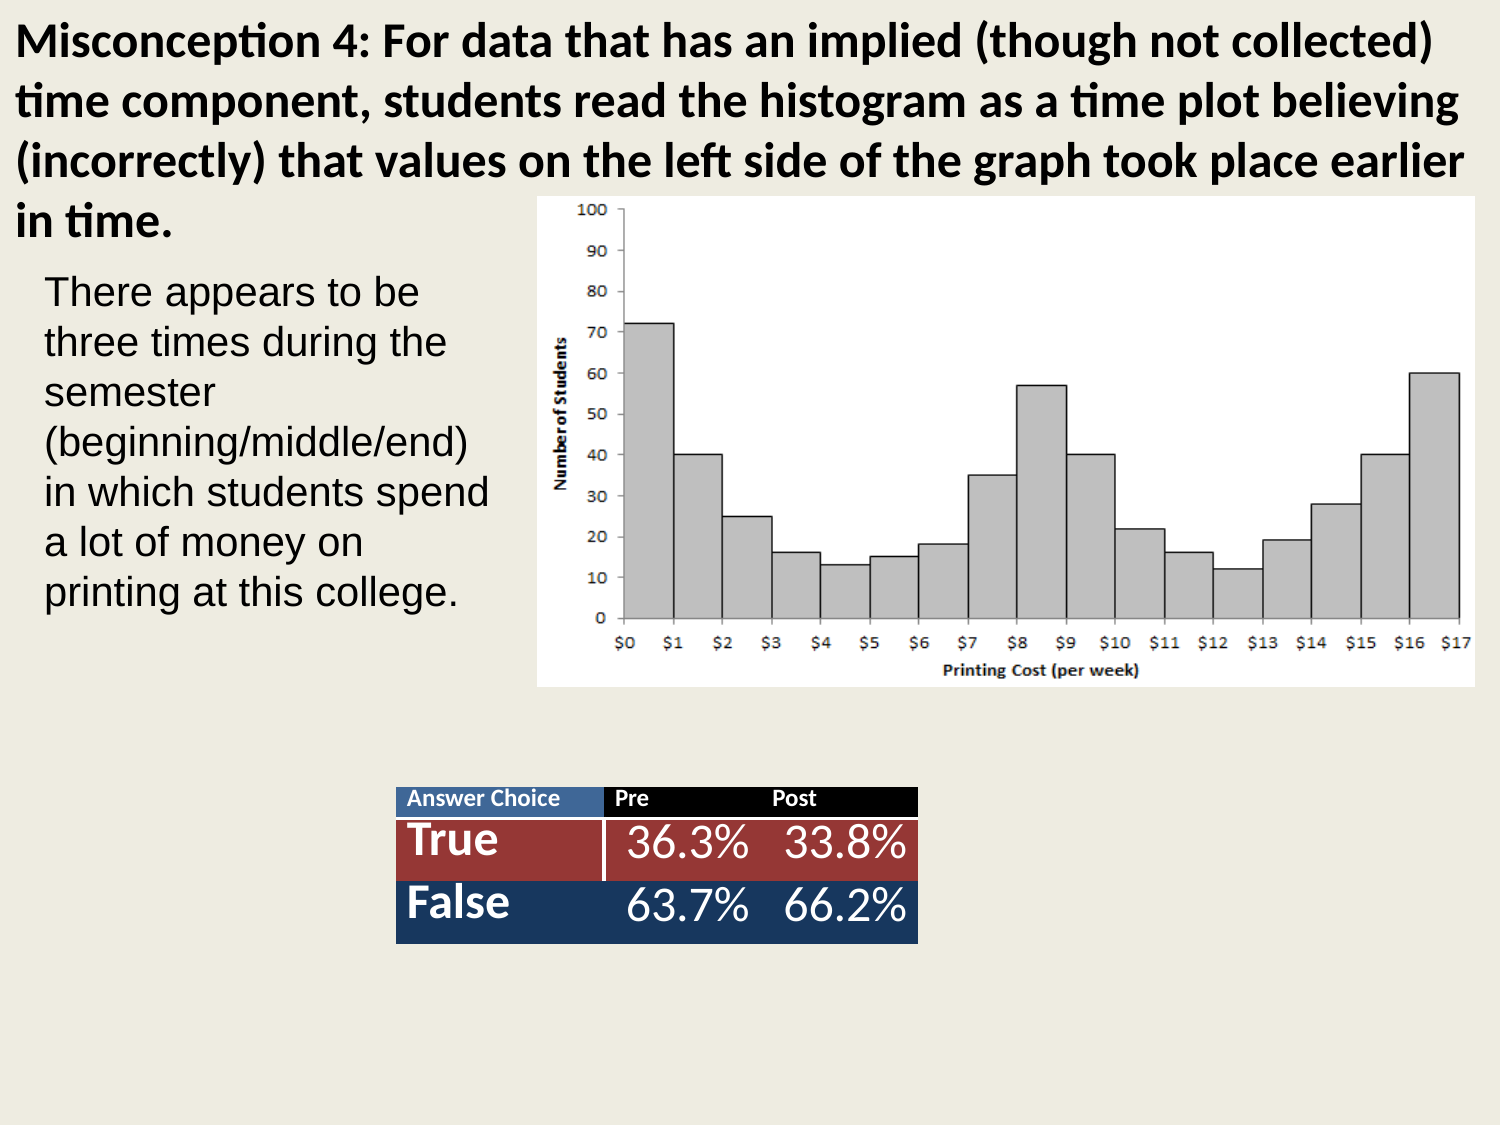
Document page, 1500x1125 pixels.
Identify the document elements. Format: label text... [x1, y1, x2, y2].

table_cell True [396, 820, 602, 881]
table_header Post [761, 787, 918, 817]
table_header Pre [604, 787, 761, 817]
table_cell 66.2% [761, 881, 918, 944]
table_cell 63.7% [604, 881, 761, 944]
table_cell 36.3% [606, 820, 761, 881]
table_cell False [396, 881, 604, 944]
title Misconception 4: For data that has an implied (though not collected) time component, students read the histogram as a time plot believing (incorrectly) that values on the left side of the graph took place earlier in time. [0, 0, 1500, 188]
text_box There appears to be three times during the semester (beginning/middle/end) in which students spend a lot of money on printing at this college. [29, 257, 514, 623]
picture [537, 196, 1476, 687]
table_header Answer Choice [396, 787, 604, 817]
table_cell 33.8% [761, 820, 918, 881]
